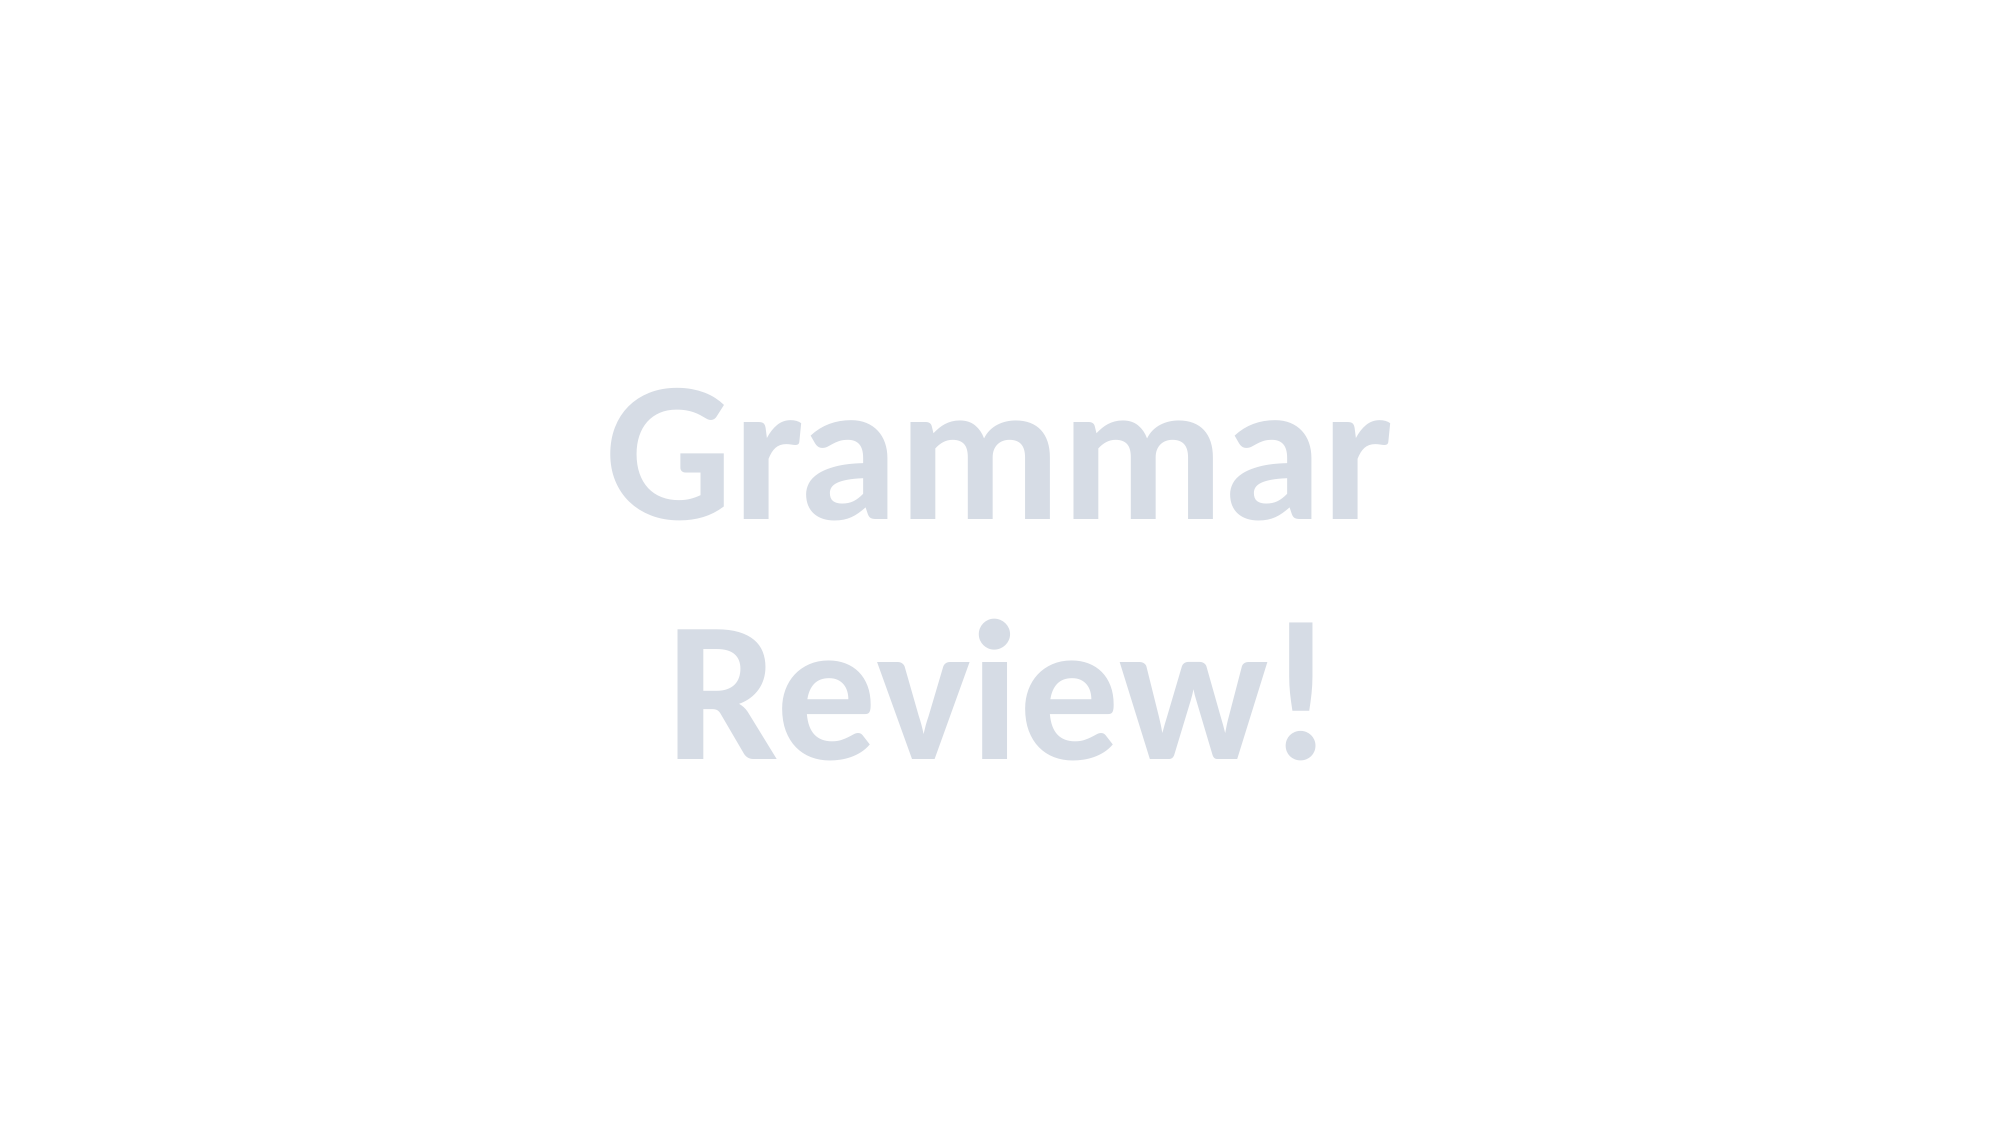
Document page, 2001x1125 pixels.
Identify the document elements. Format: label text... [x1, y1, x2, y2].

text_box Grammar Review! [320, 312, 1680, 808]
